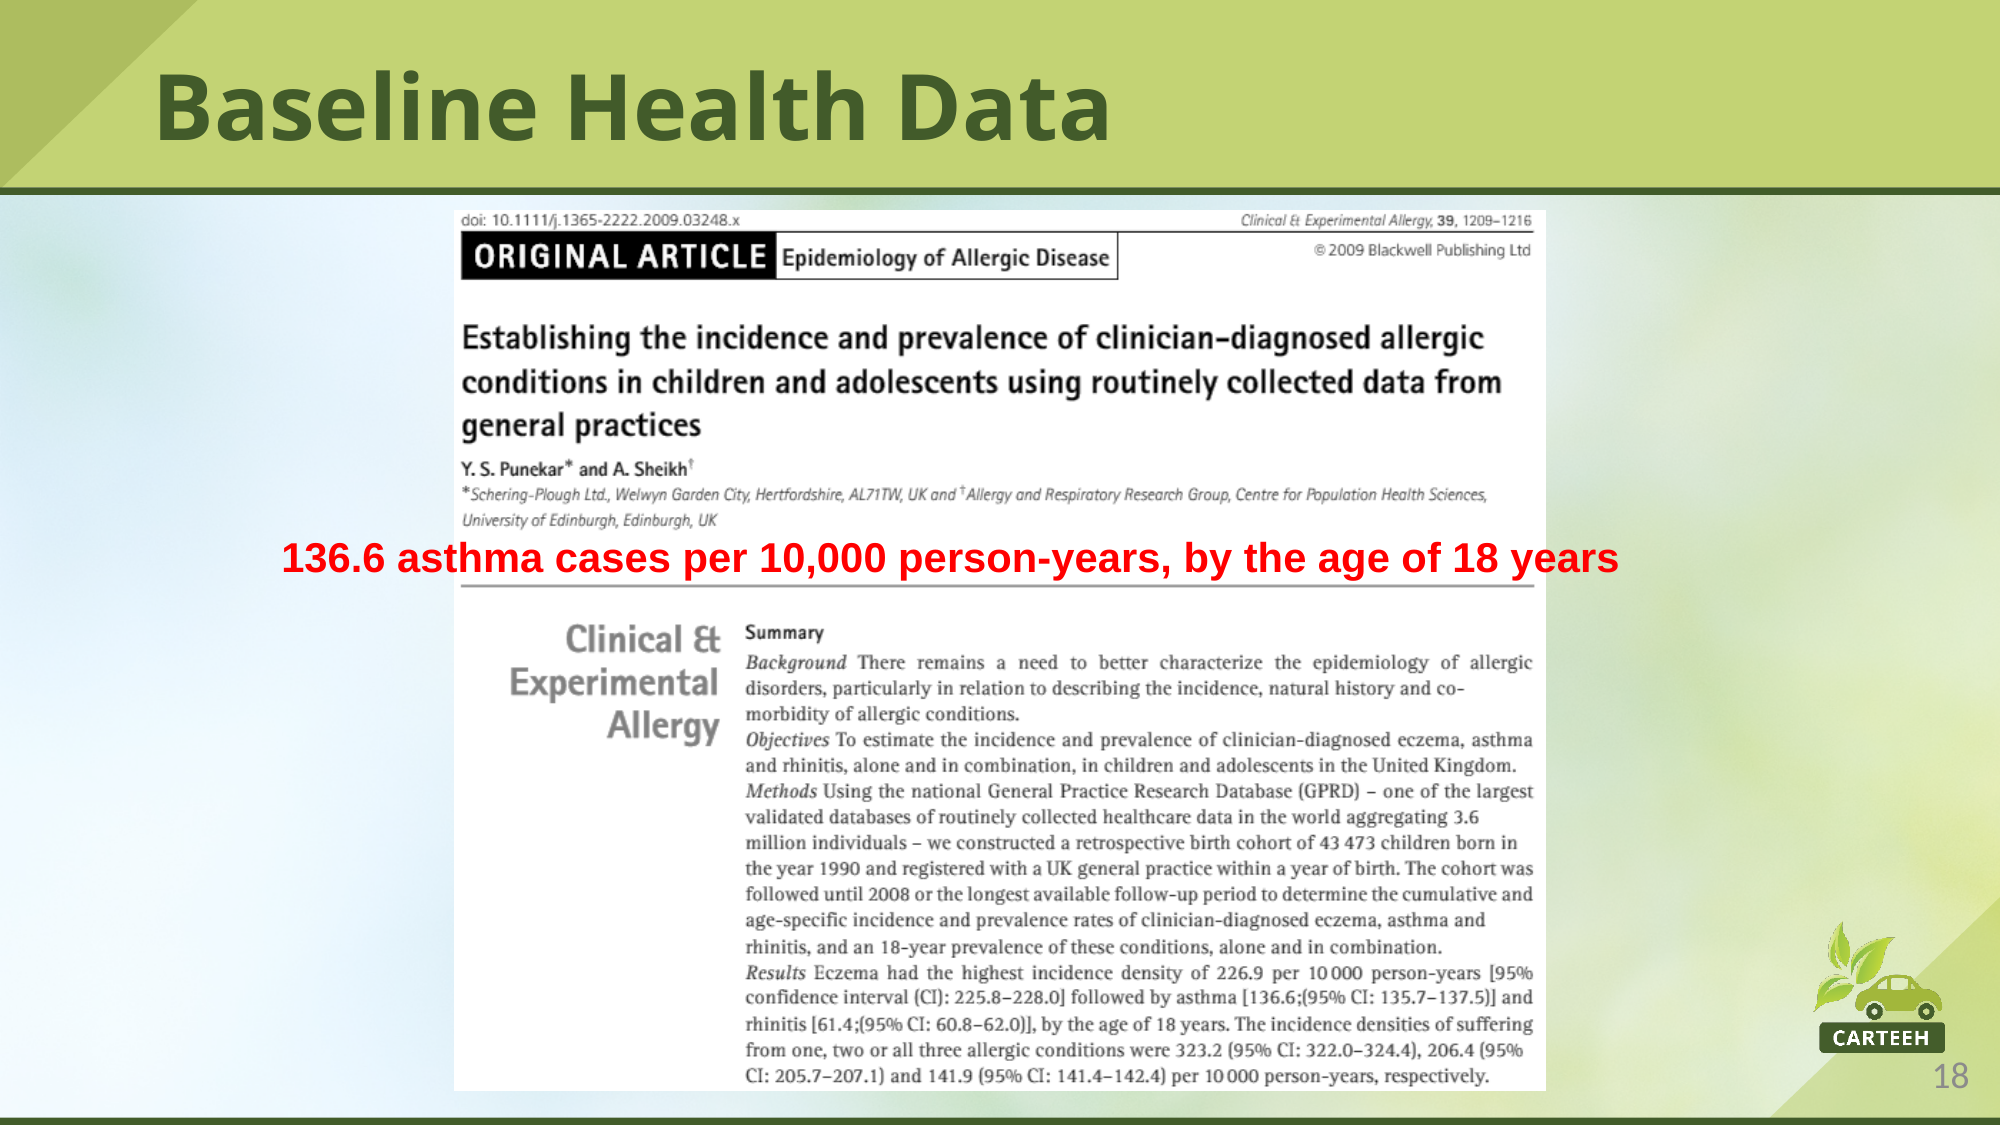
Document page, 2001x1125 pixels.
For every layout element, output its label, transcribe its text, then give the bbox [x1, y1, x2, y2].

text_box 136.6 asthma cases per 10,000 person-years, by the age of 18 years [266, 523, 454, 589]
picture [454, 210, 1546, 1091]
text_box 136.6 asthma cases per 10,000 person-years, by the age of 18 years [1546, 523, 1734, 589]
title Baseline Health Data [137, 34, 1863, 188]
picture [1813, 920, 1945, 1053]
